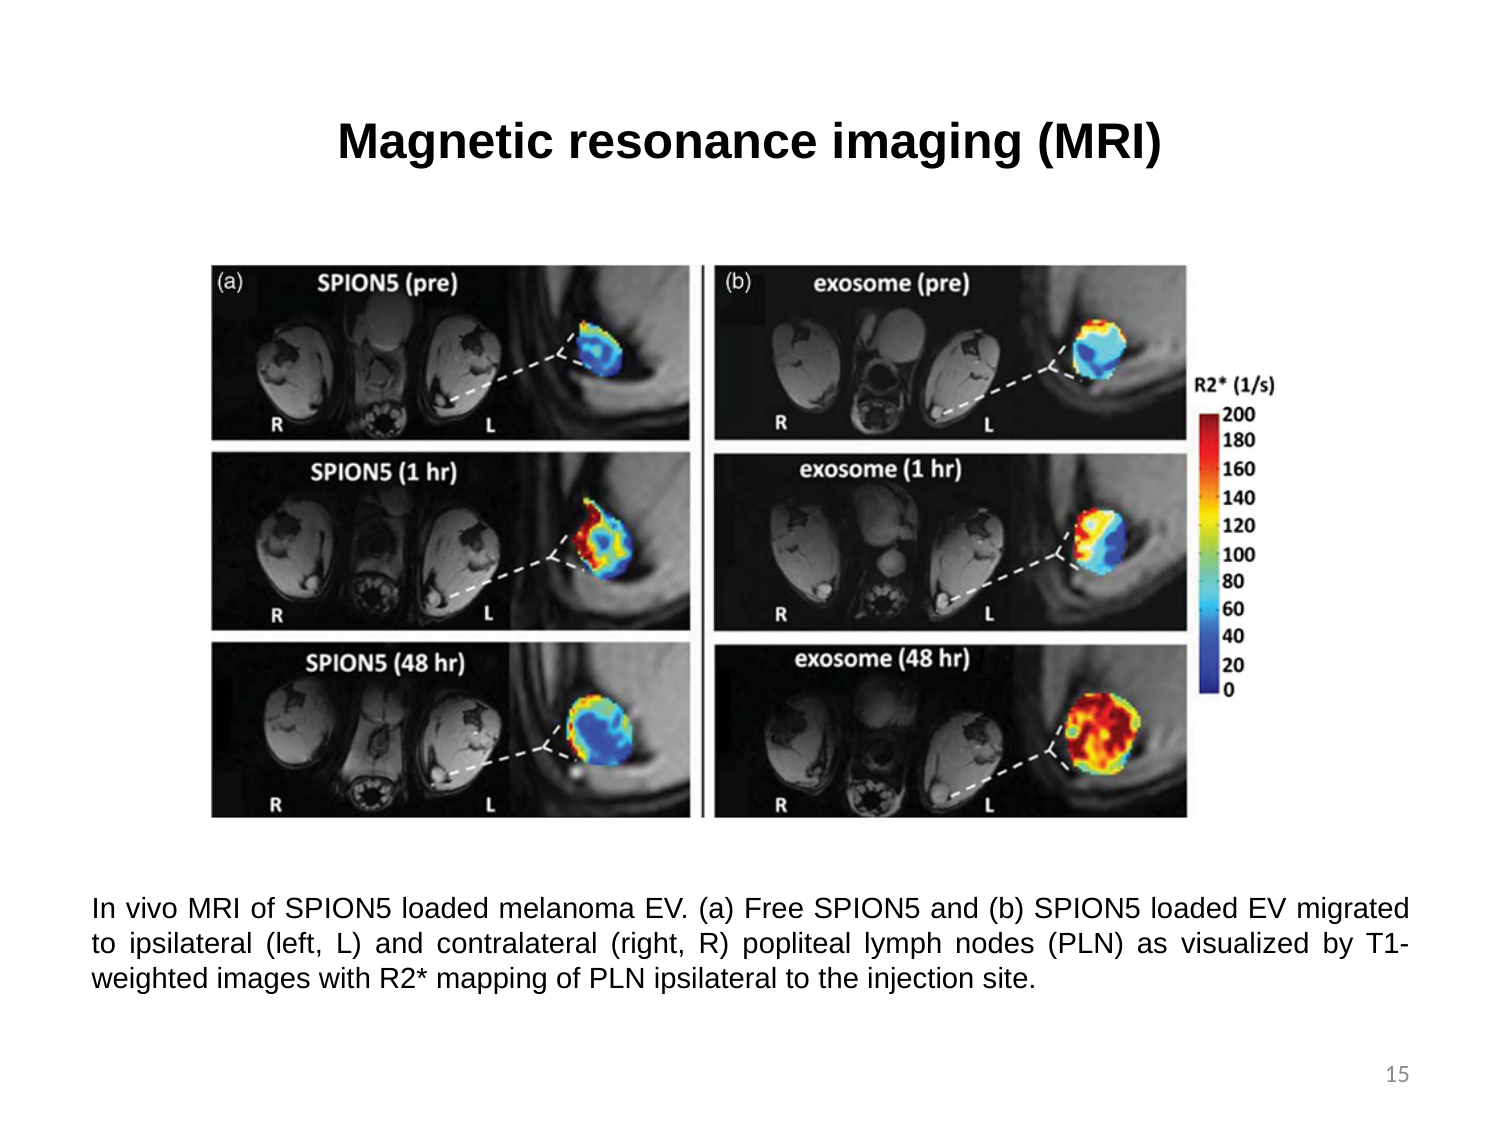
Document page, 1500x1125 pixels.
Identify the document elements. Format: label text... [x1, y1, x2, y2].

list In vivo MRI of SPION5 loaded melanoma EV. (a) Free SPION5 and (b) SPION5 loaded EV migrated to ipsilateral (left, L) and contralateral (right, R) popliteal lymph nodes (PLN) as visualized by T1-weighted images with R2* mapping of PLN ipsilateral to the injection site. [76, 881, 1427, 1044]
title Magnetic resonance imaging (MRI) [75, 45, 1425, 233]
slide_number 15 [1074, 1042, 1425, 1103]
picture [206, 256, 1290, 835]
